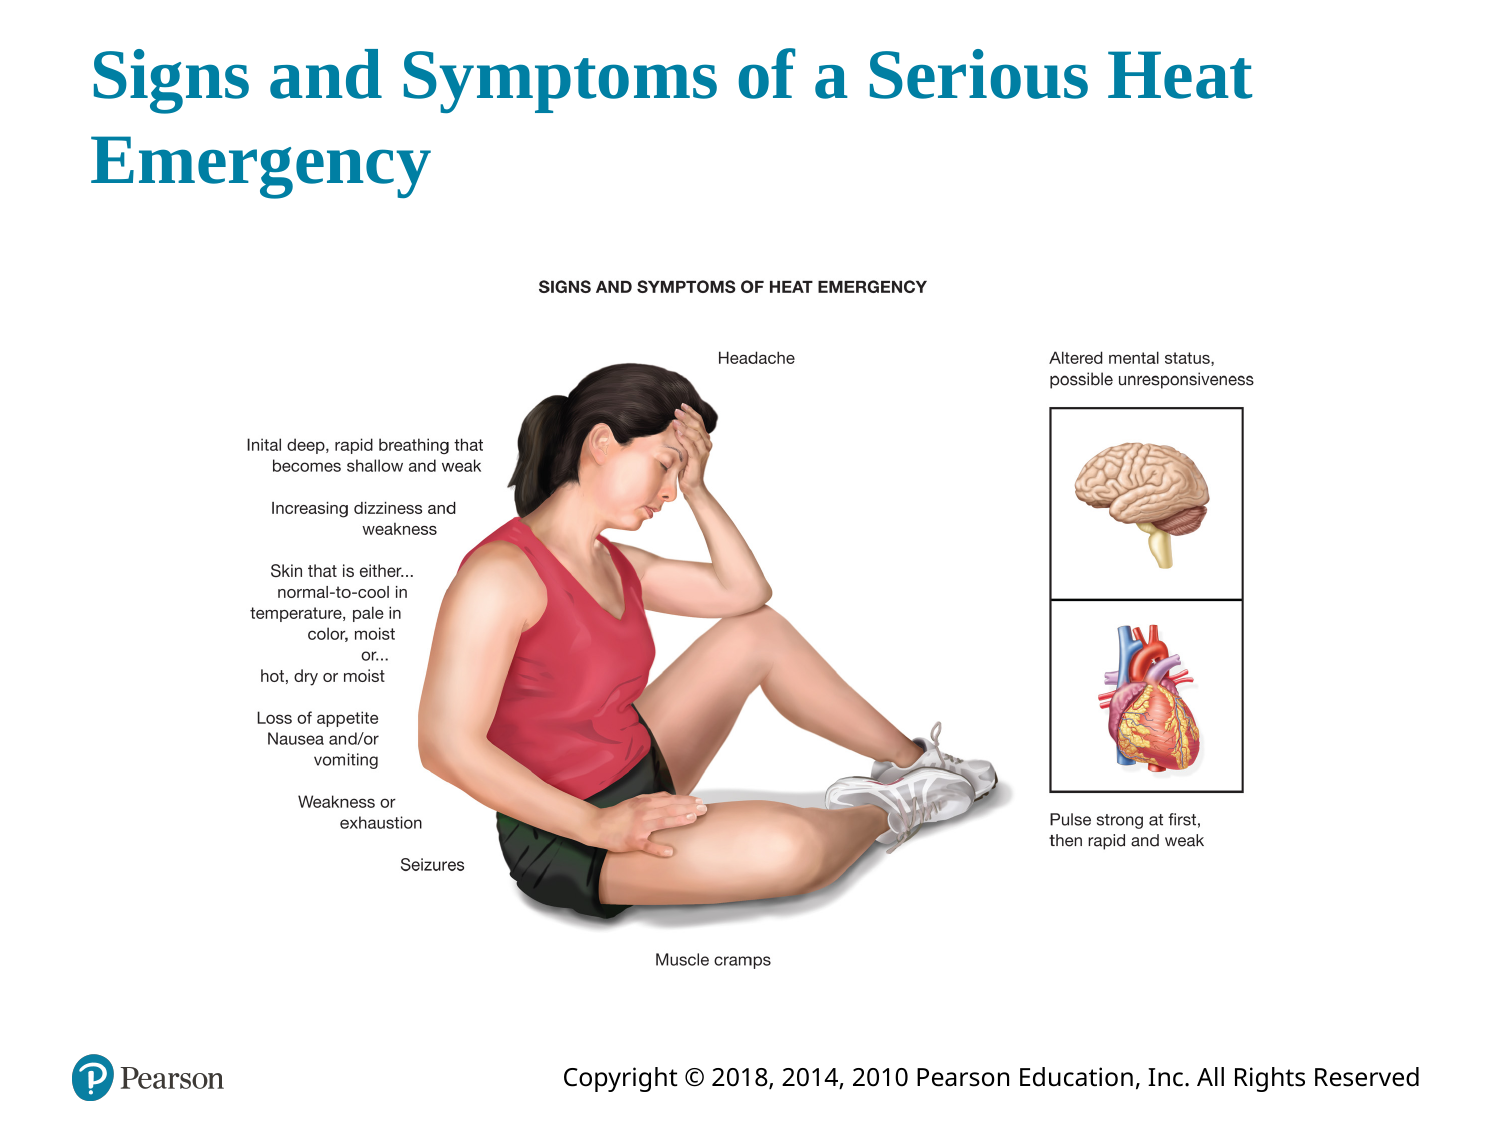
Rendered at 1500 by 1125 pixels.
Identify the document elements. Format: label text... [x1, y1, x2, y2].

picture [246, 278, 1254, 969]
title Signs and Symptoms of a Serious Heat Emergency [75, 37, 1425, 213]
picture [98, 1054, 224, 1101]
picture [72, 1087, 83, 1101]
picture [72, 1054, 88, 1070]
picture [80, 1063, 106, 1088]
